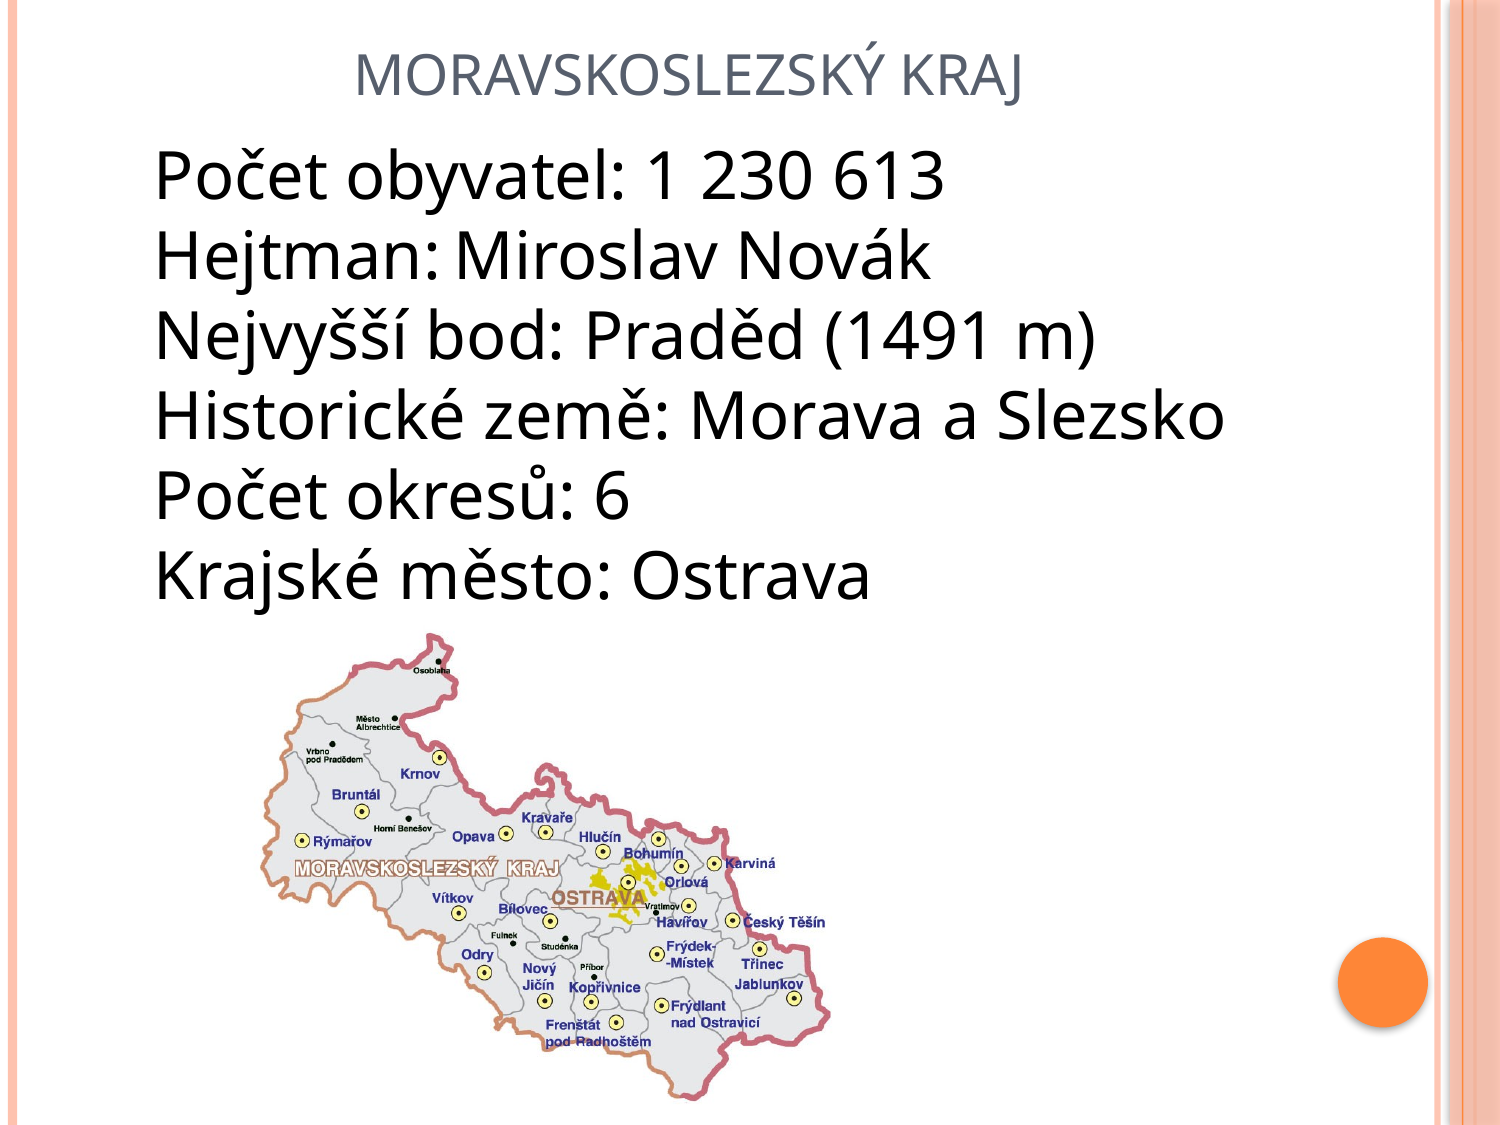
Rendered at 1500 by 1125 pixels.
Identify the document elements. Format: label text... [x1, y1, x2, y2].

title Moravskoslezský kraj [76, 30, 1302, 115]
picture [182, 619, 898, 1125]
text_box Počet obyvatel: 1 230 613 Hejtman: Miroslav Novák Nejvyšší bod: Praděd (1491 m) Historické země: Morava a Slezsko Počet okresů: 6 Krajské město: Ostrava [138, 125, 1243, 620]
